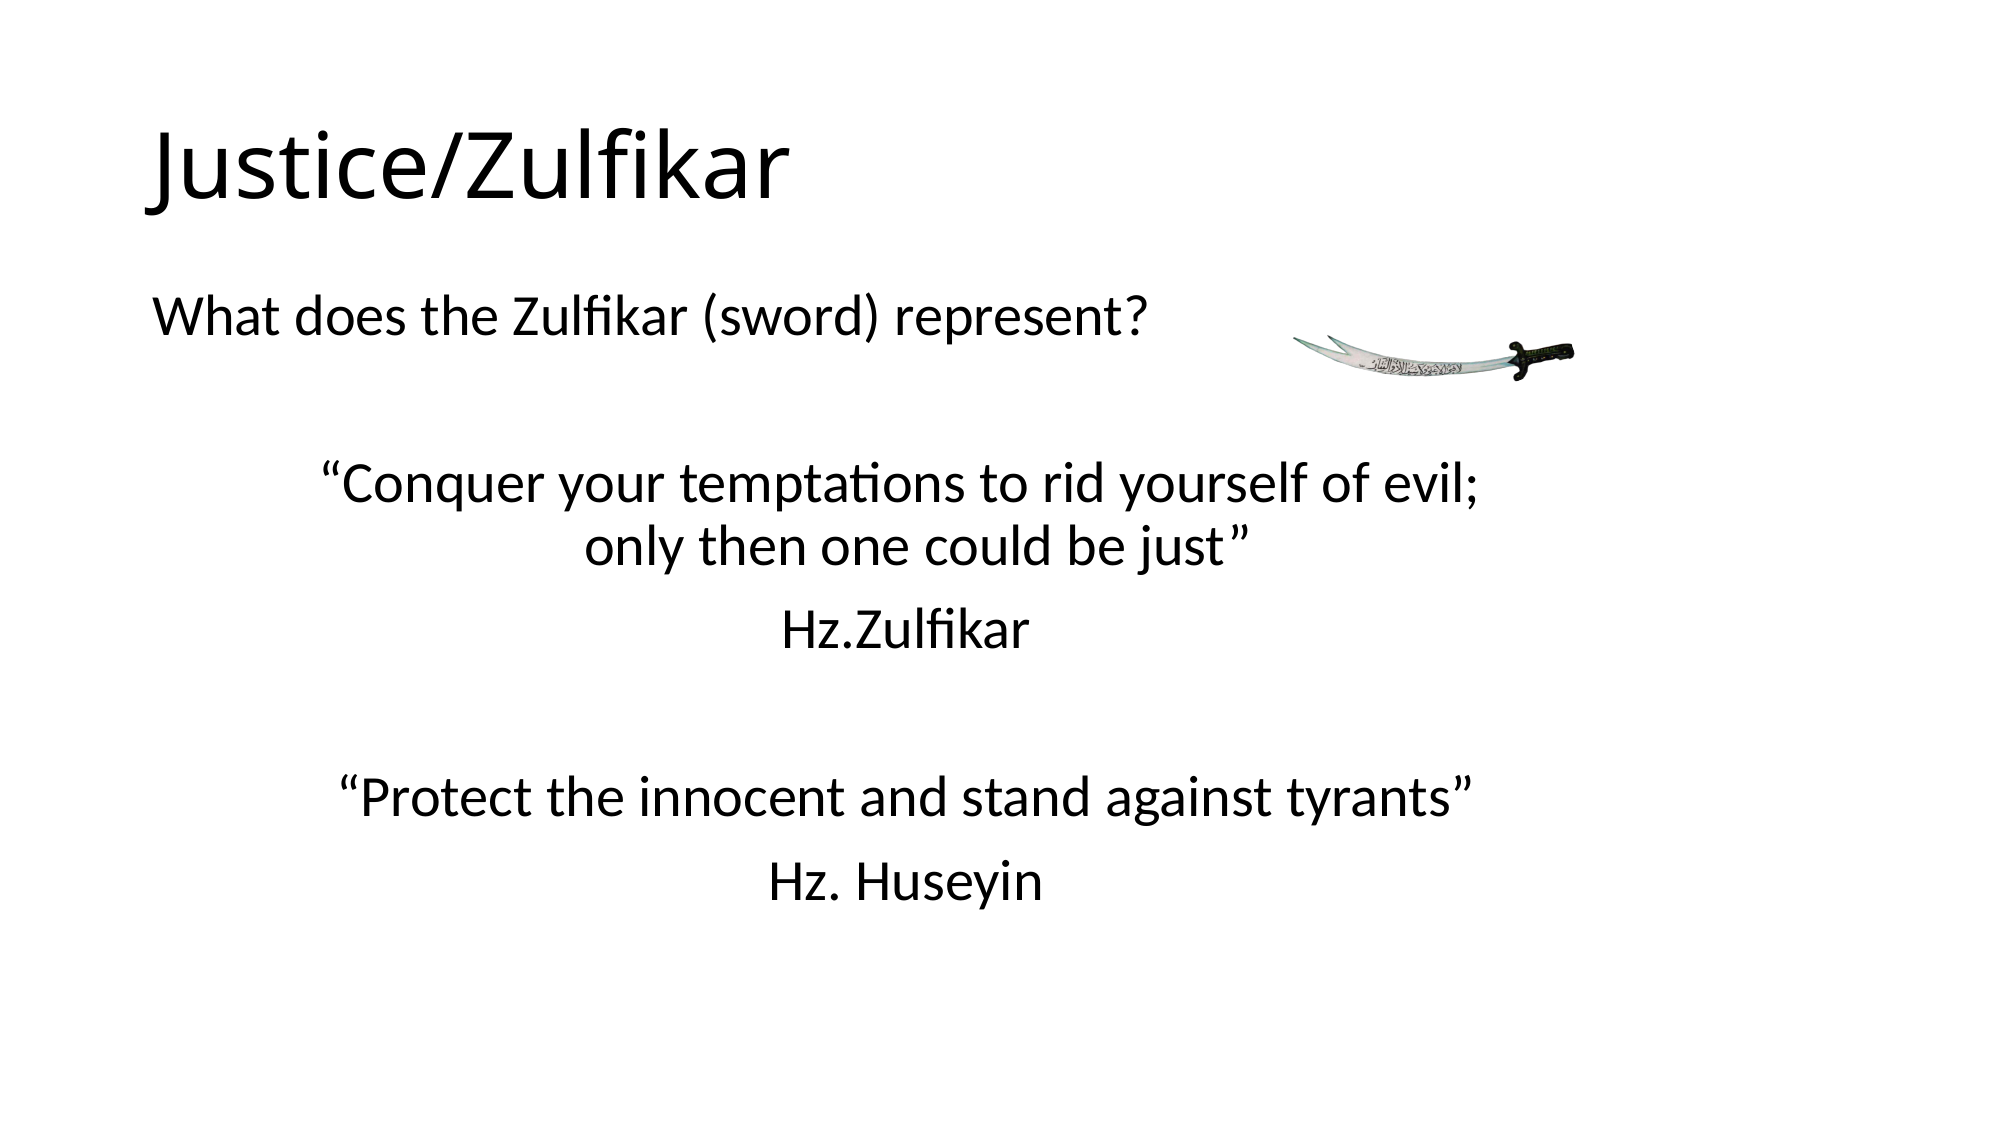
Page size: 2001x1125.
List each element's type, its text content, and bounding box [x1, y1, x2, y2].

list What does the Zulfikar (sword) represent? “Conquer your temptations to rid yourself of evil; only then one could be just” Hz.Zulfikar “Protect the innocent and stand against tyrants” Hz. Huseyin [137, 277, 1675, 1059]
picture [1293, 251, 1577, 446]
title Justice/Zulfikar [137, 59, 1863, 278]
